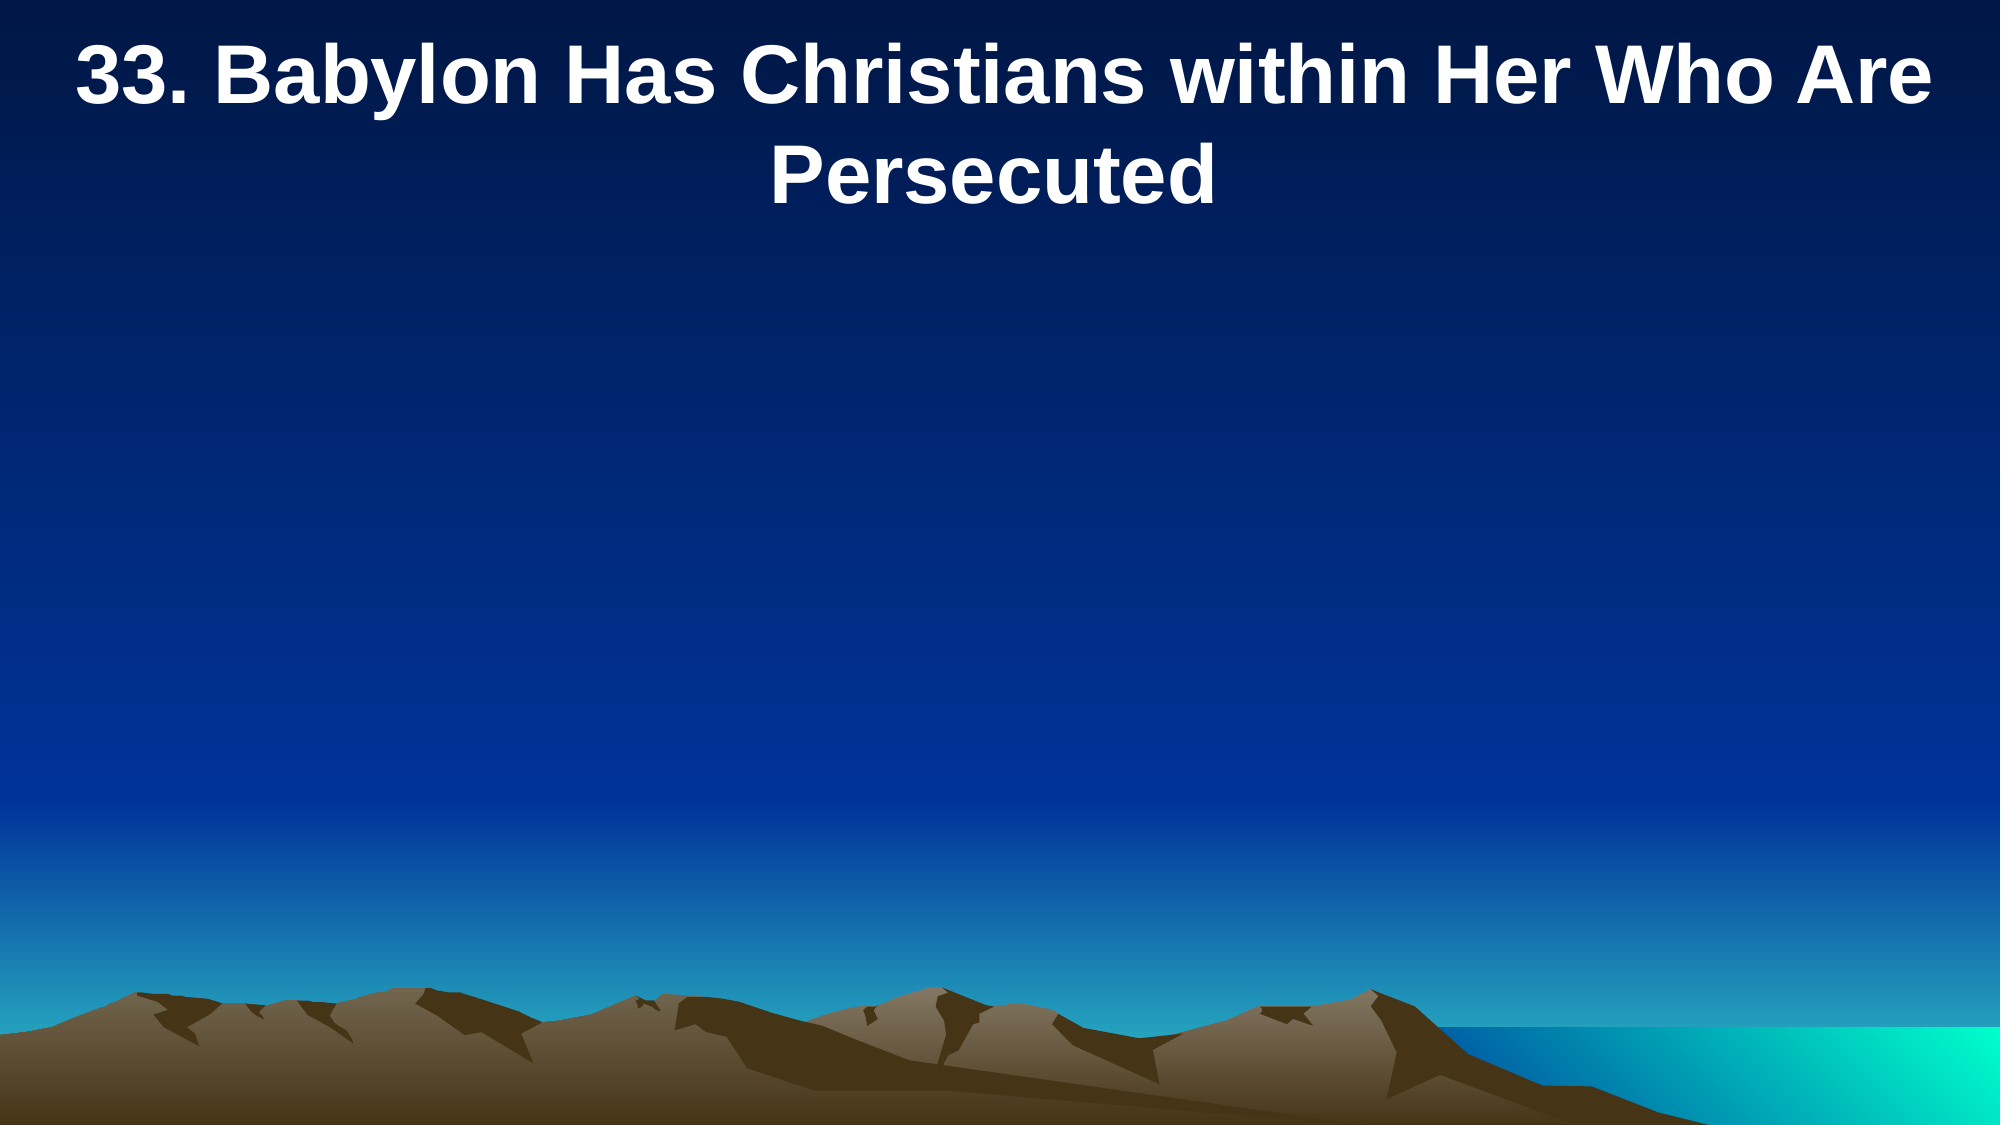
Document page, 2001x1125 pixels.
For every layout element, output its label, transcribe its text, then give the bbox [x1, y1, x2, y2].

text_box 33. Babylon Has Christians within Her Who Are Persecuted [12, 12, 1975, 1125]
